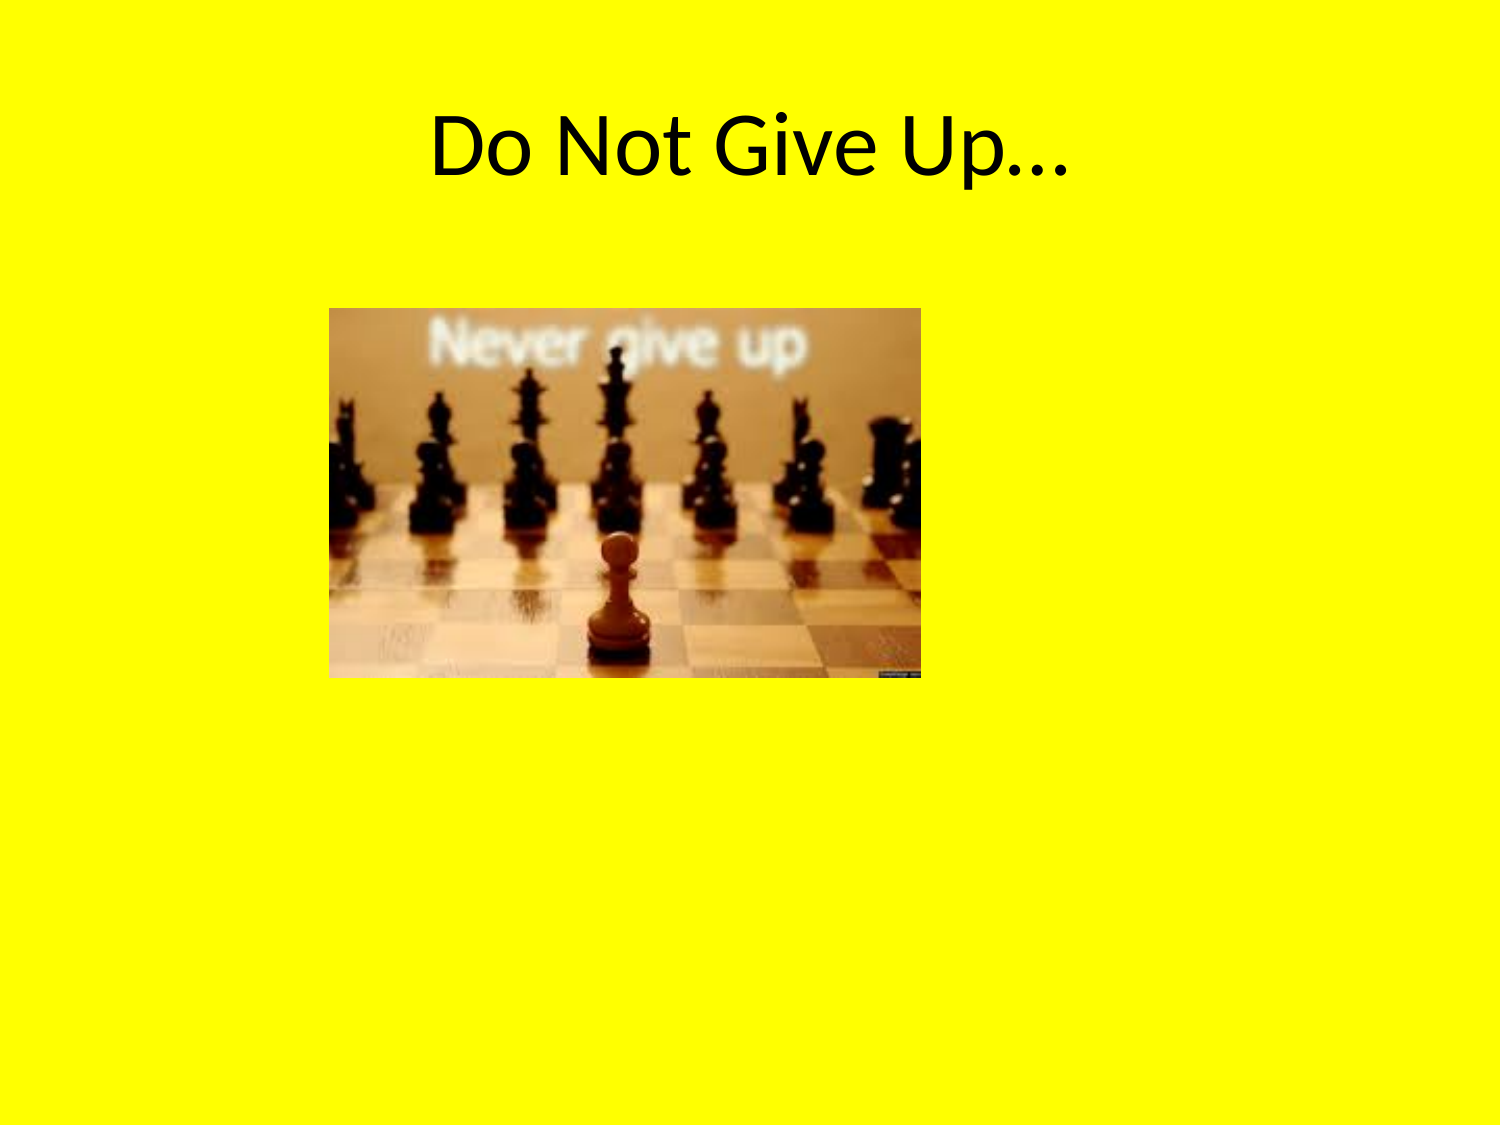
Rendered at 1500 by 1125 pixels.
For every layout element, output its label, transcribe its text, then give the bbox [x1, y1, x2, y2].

title Do Not Give Up… [75, 45, 1425, 233]
picture [328, 308, 922, 678]
